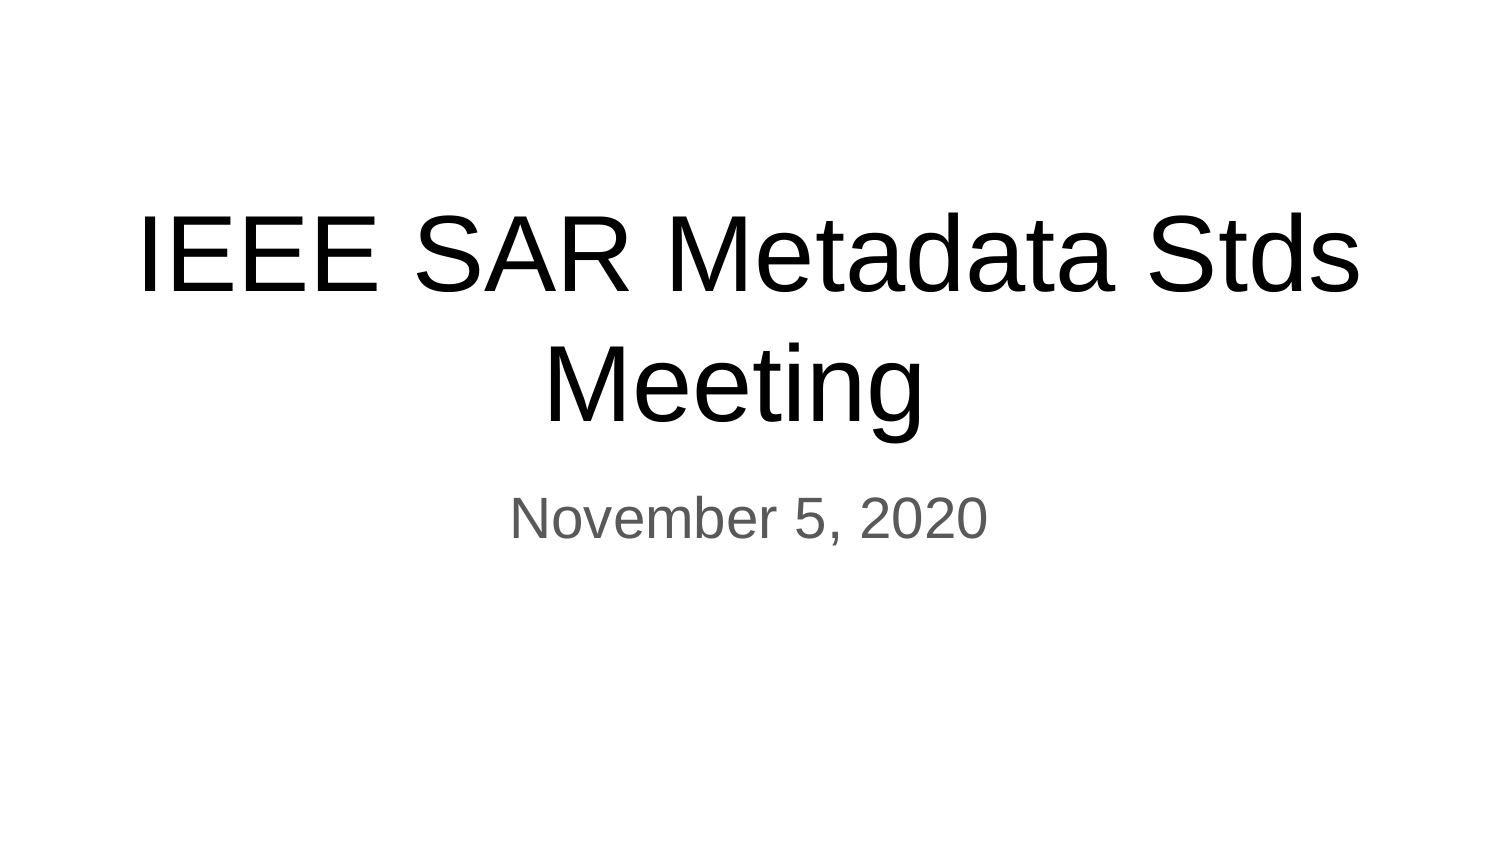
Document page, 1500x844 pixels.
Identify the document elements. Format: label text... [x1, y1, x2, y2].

text_box November 5, 2020 [51, 464, 1449, 595]
text_box IEEE SAR Metadata Stds Meeting [51, 122, 1449, 459]
